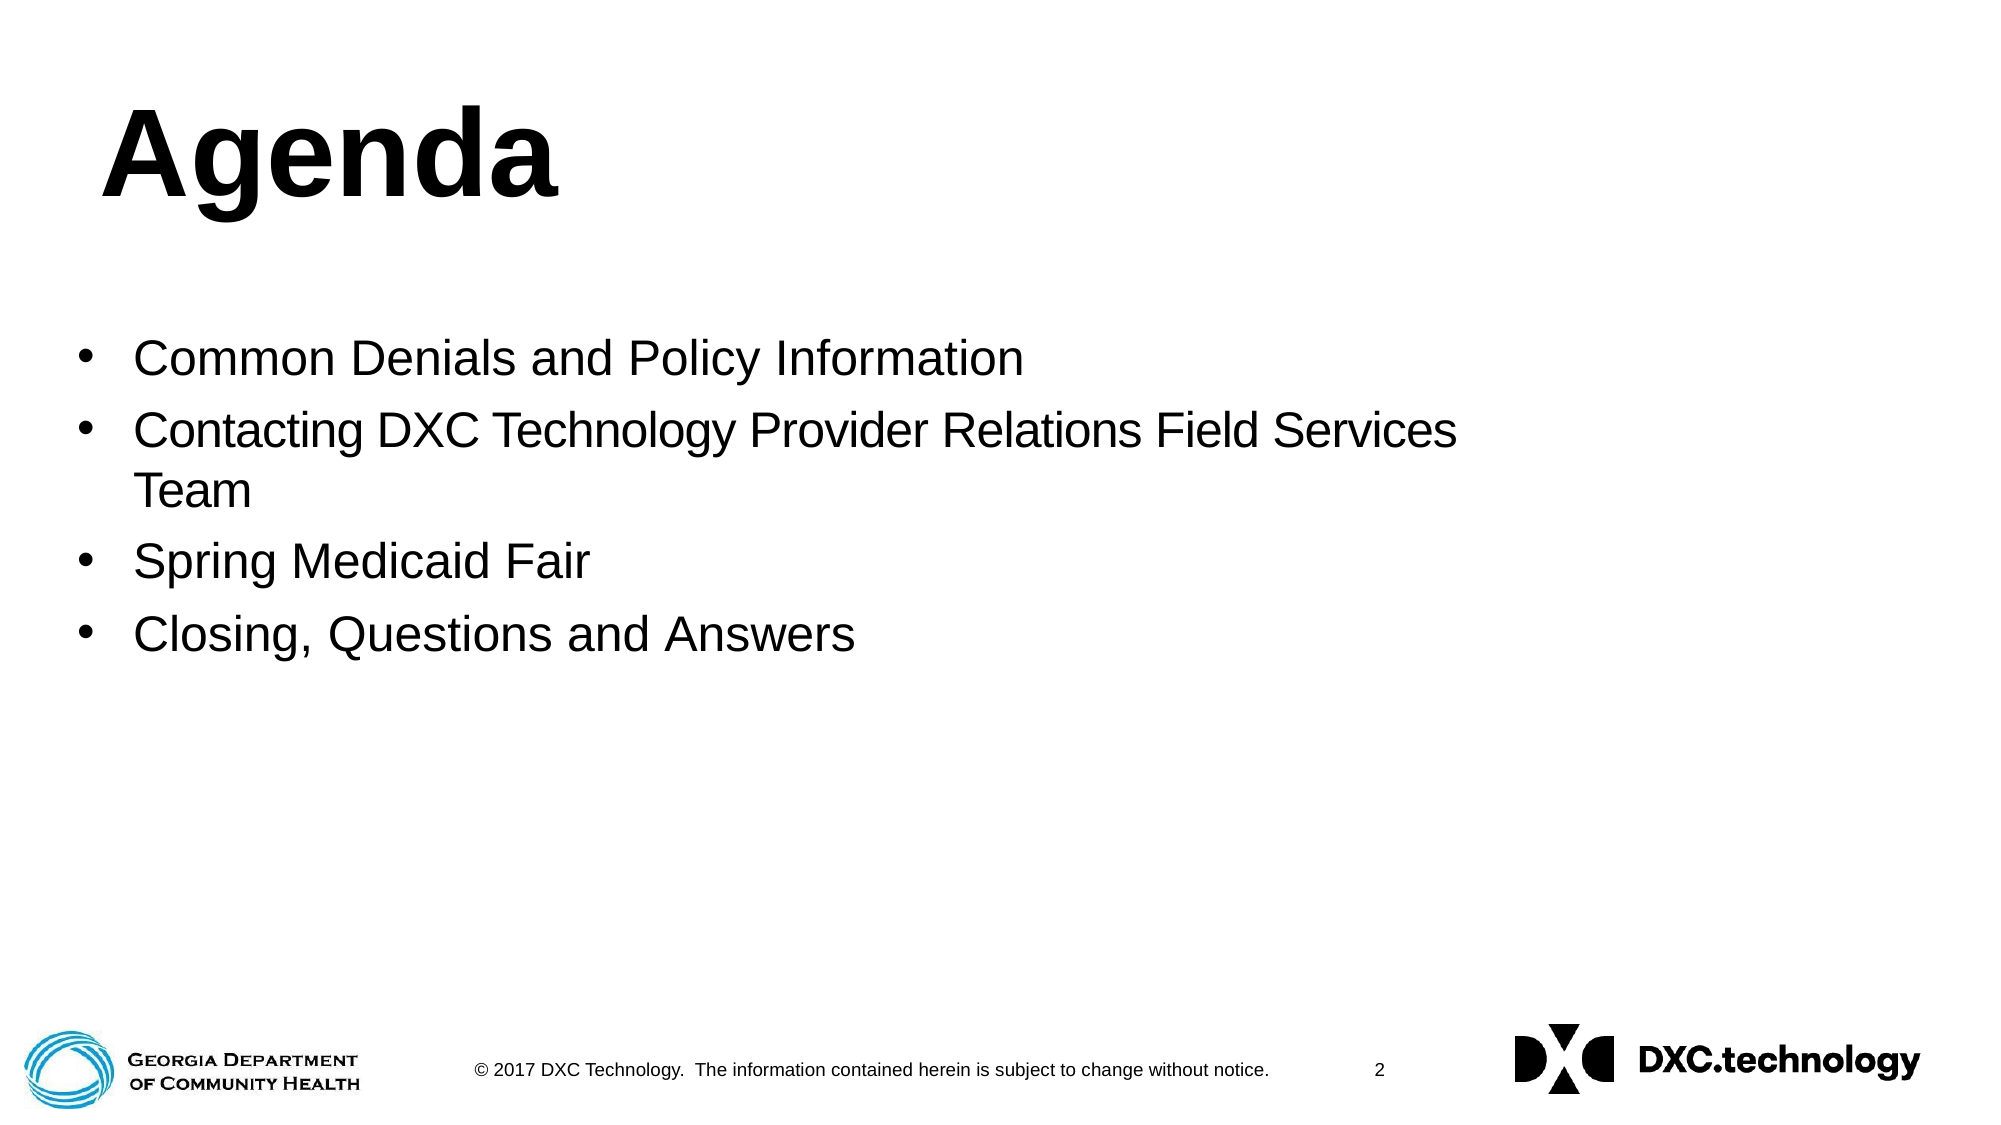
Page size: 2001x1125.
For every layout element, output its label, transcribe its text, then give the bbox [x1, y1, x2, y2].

picture [1512, 1021, 1923, 1096]
picture [24, 1030, 363, 1109]
title Agenda [99, 99, 1450, 275]
list Common Denials and Policy Information Contacting DXC Technology Provider Relations Field Services Team Spring Medicaid Fair Closing, Questions and Answers [75, 324, 1500, 1035]
